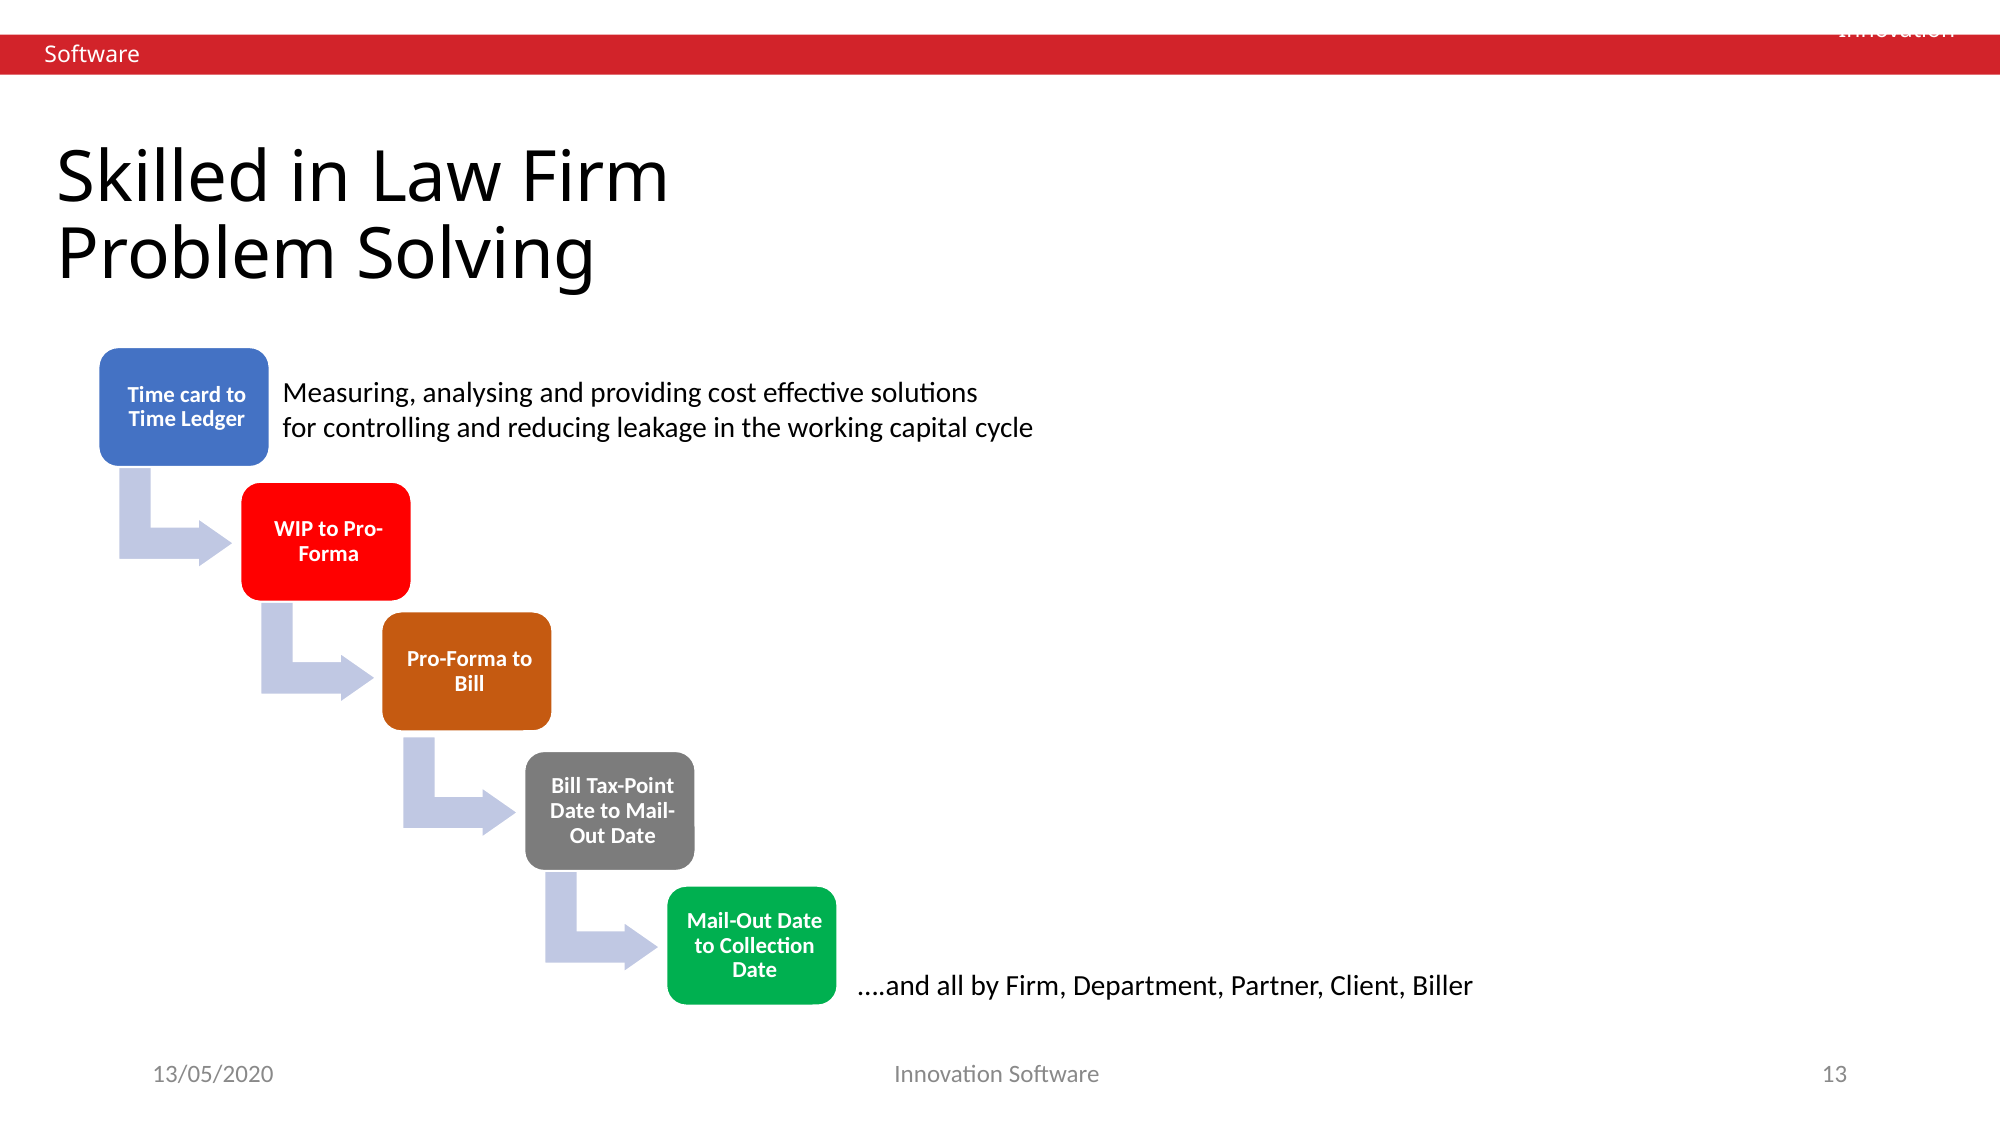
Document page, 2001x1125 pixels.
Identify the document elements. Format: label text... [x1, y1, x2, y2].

text_box [41, 97, 895, 343]
slide_number 13 [1412, 1042, 1863, 1103]
text_box ….and all by Firm, Department, Partner, Client, Biller [843, 958, 1628, 1044]
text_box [0, 343, 968, 1010]
title Innovation Software [0, 34, 2000, 75]
text_box Skilled in Law Firm Problem Solving [41, 108, 861, 301]
text_box Measuring, analysing and providing cost effective solutions for controlling and reducing leakage in the working capital cycle [968, 365, 1073, 486]
footer Innovation Software [662, 1042, 1338, 1103]
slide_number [137, 1042, 588, 1103]
